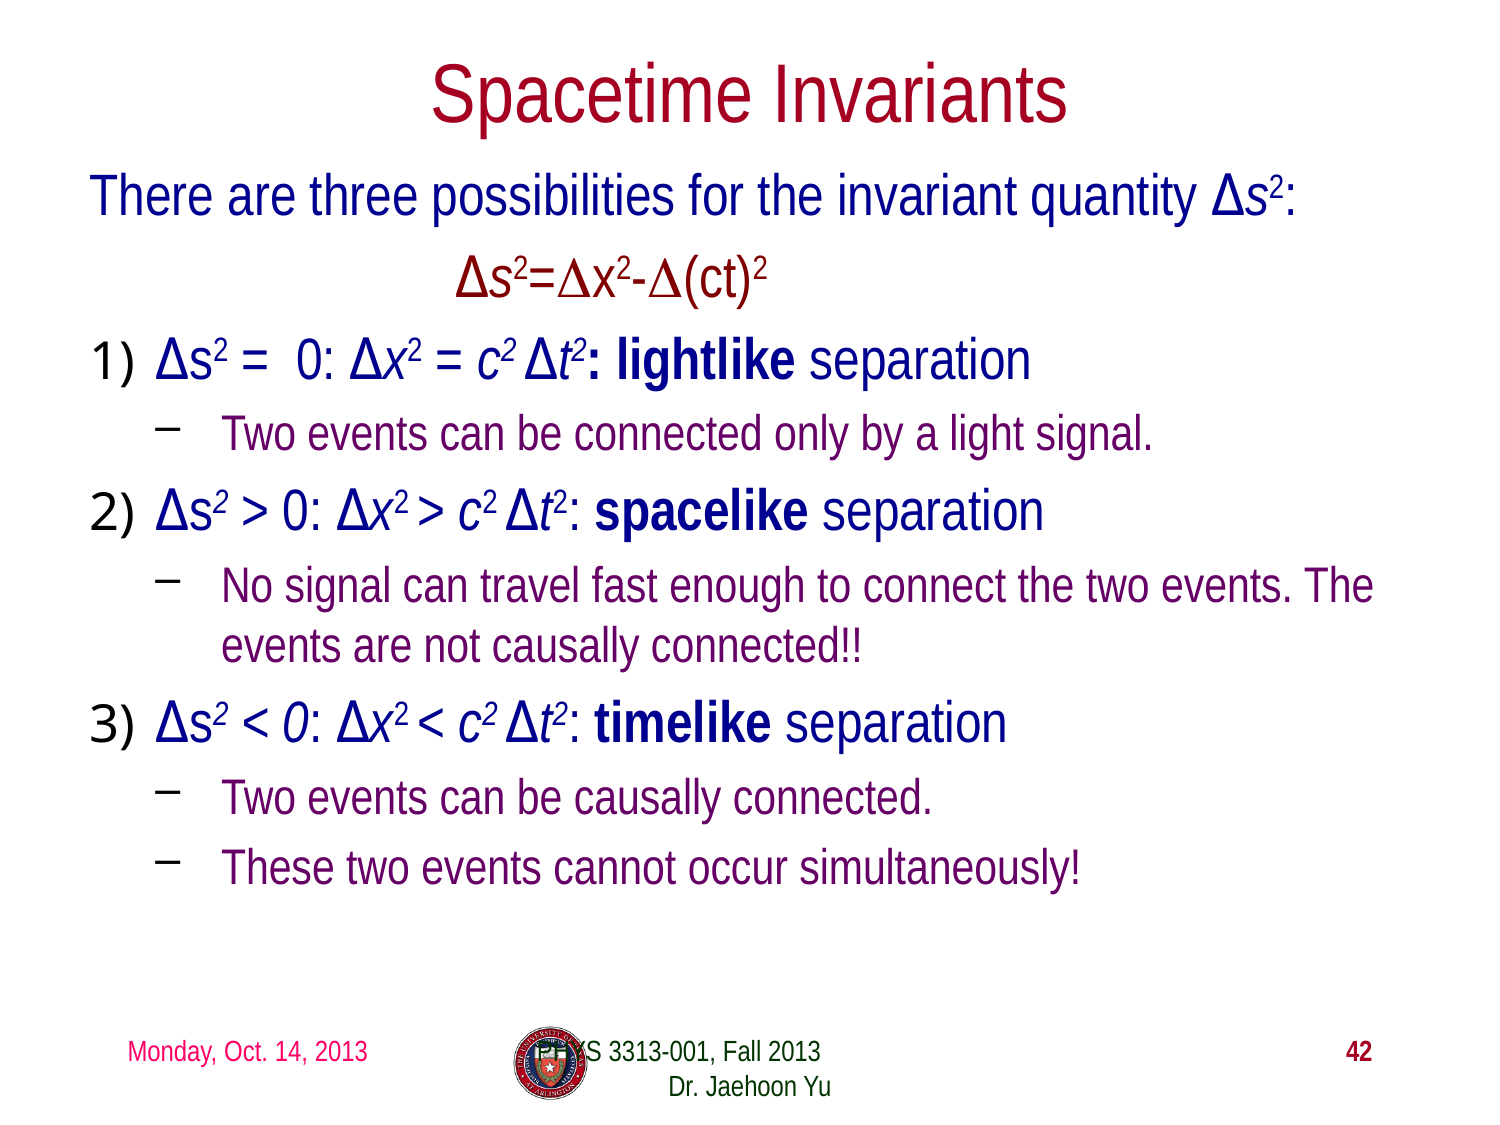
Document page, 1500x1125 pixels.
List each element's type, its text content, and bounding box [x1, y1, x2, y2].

slide_number 42 [1074, 1024, 1388, 1101]
footer PHYS 3313-001, Fall 2013 Dr. Jaehoon Yu [512, 1024, 988, 1101]
list There are three possibilities for the invariant quantity Δs2: Δs2=Δx2-Δ(ct)2 Δs2 = 0: Δx2 = c2 Δt2: lightlike separation Two events can be connected only by a light signal. Δs2 > 0: Δx2 > c2 Δt2: spacelike separation No signal can travel fast enough to connect the two events. The events are not causally connected!! Δs2 < 0: Δx2 < c2 Δt2: timelike separation Two events can be causally connected. These two events cannot occur simultaneously! [74, 149, 1438, 988]
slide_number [112, 1024, 426, 1101]
title Spacetime Invariants [74, 45, 1425, 134]
